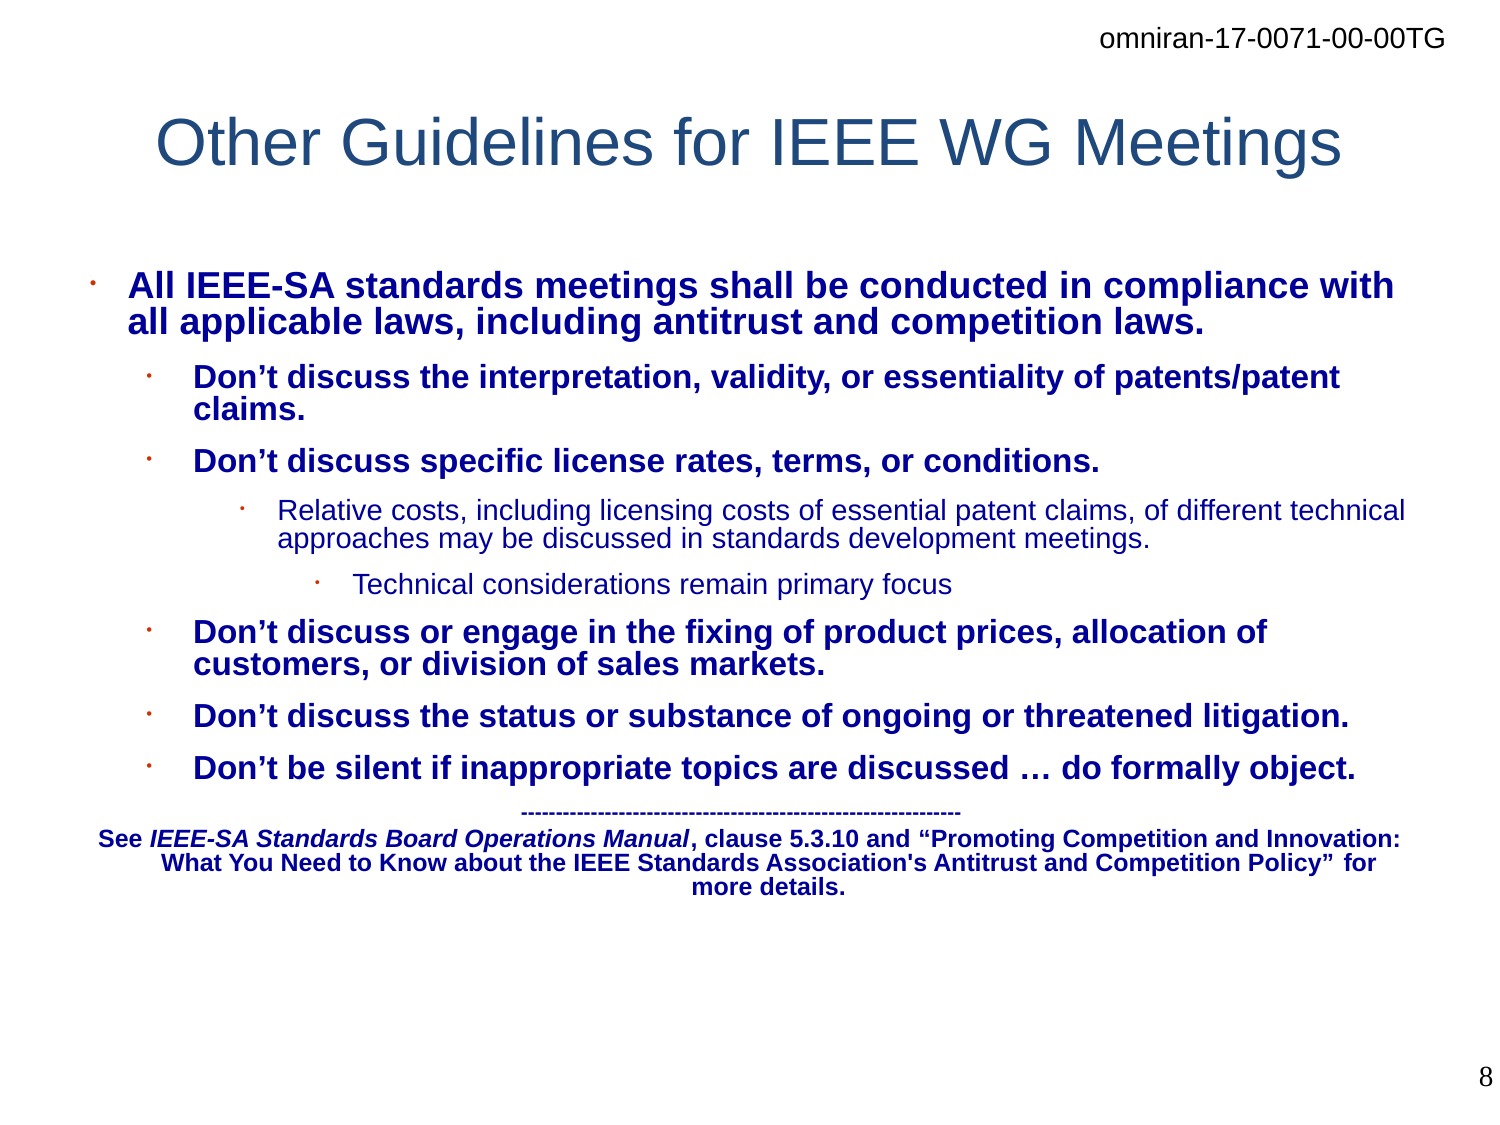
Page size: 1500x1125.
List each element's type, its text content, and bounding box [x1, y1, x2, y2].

list All IEEE-SA standards meetings shall be conducted in compliance with all applicable laws, including antitrust and competition laws. Don’t discuss the interpretation, validity, or essentiality of patents/patent claims. Don’t discuss specific license rates, terms, or conditions. Relative costs, including licensing costs of essential patent claims, of different technical approaches may be discussed in standards development meetings. Technical considerations remain primary focus Don’t discuss or engage in the fixing of product prices, allocation of customers, or division of sales markets. Don’t discuss the status or substance of ongoing or threatened litigation. Don’t be silent if inappropriate topics are discussed … do formally object. --------------------------------------------------------------- See IEEE-SA Standards Board Operations Manual, clause 5.3.10 and “Promoting Competition and Innovation: What You Need to Know about the IEEE Standards Association's Antitrust and Competition Policy” for more details. [75, 262, 1425, 988]
title Other Guidelines for IEEE WG Meetings [75, 45, 1425, 233]
text_box [87, 37, 1438, 163]
